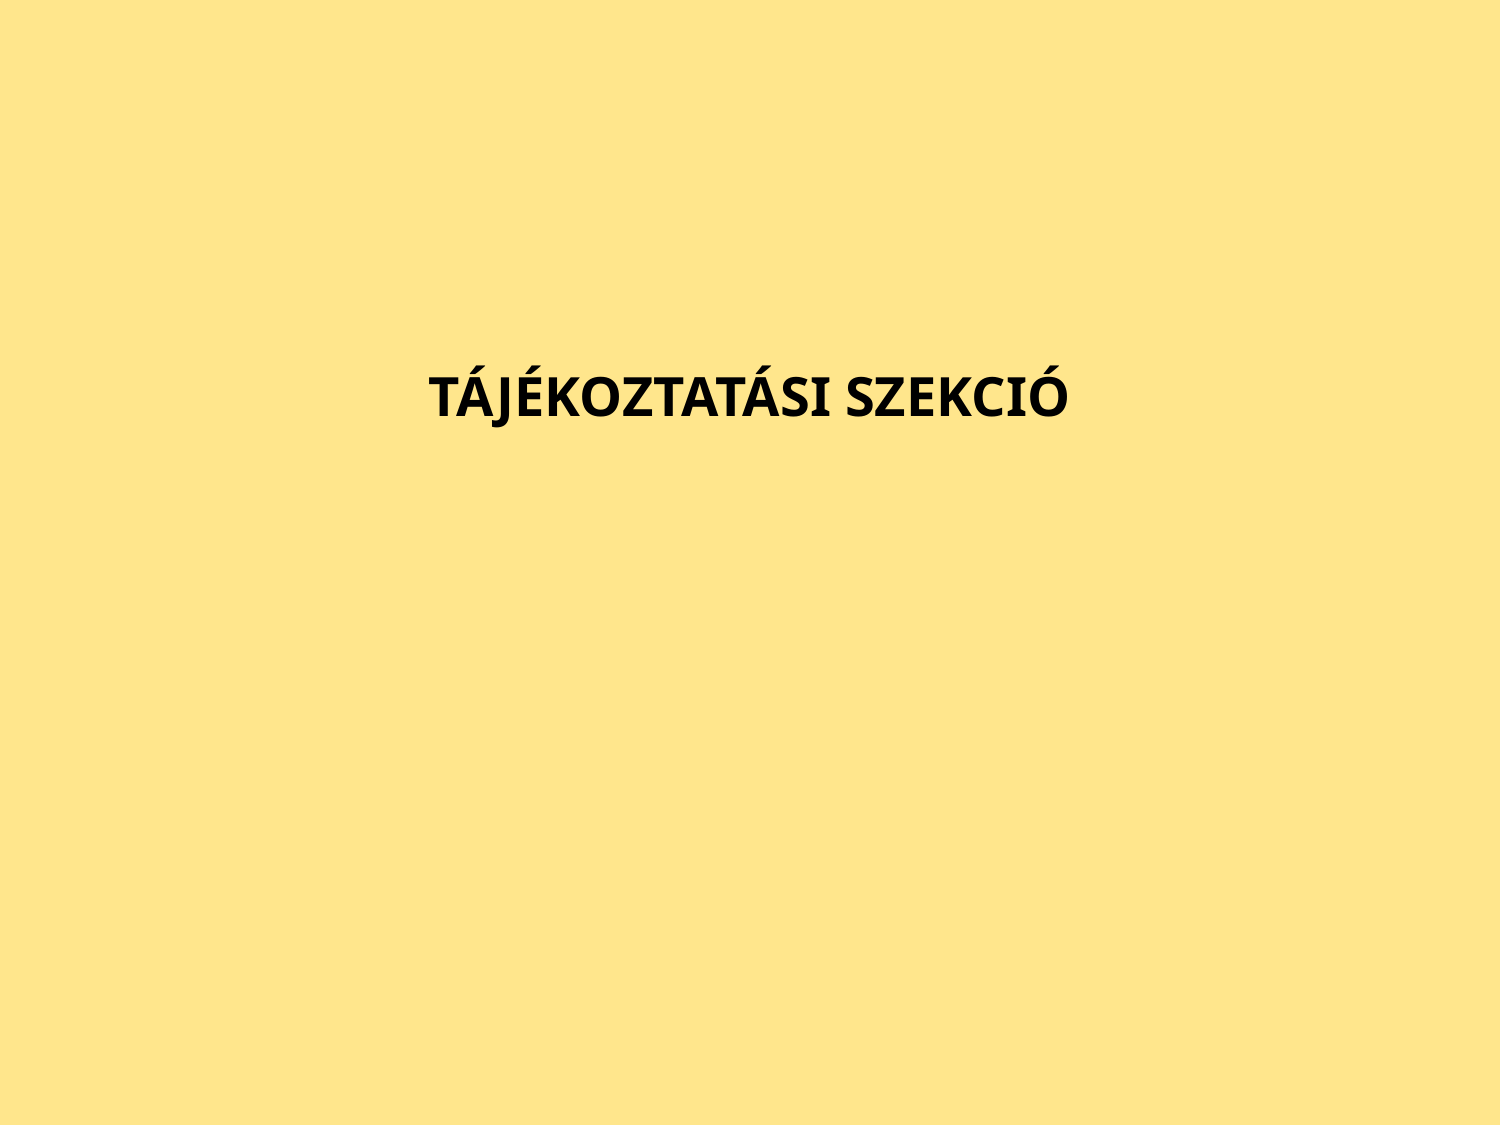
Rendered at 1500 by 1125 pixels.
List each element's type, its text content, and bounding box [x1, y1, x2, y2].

list TÁJÉKOZTATÁSI SZEKCIÓ [75, 200, 1425, 1010]
